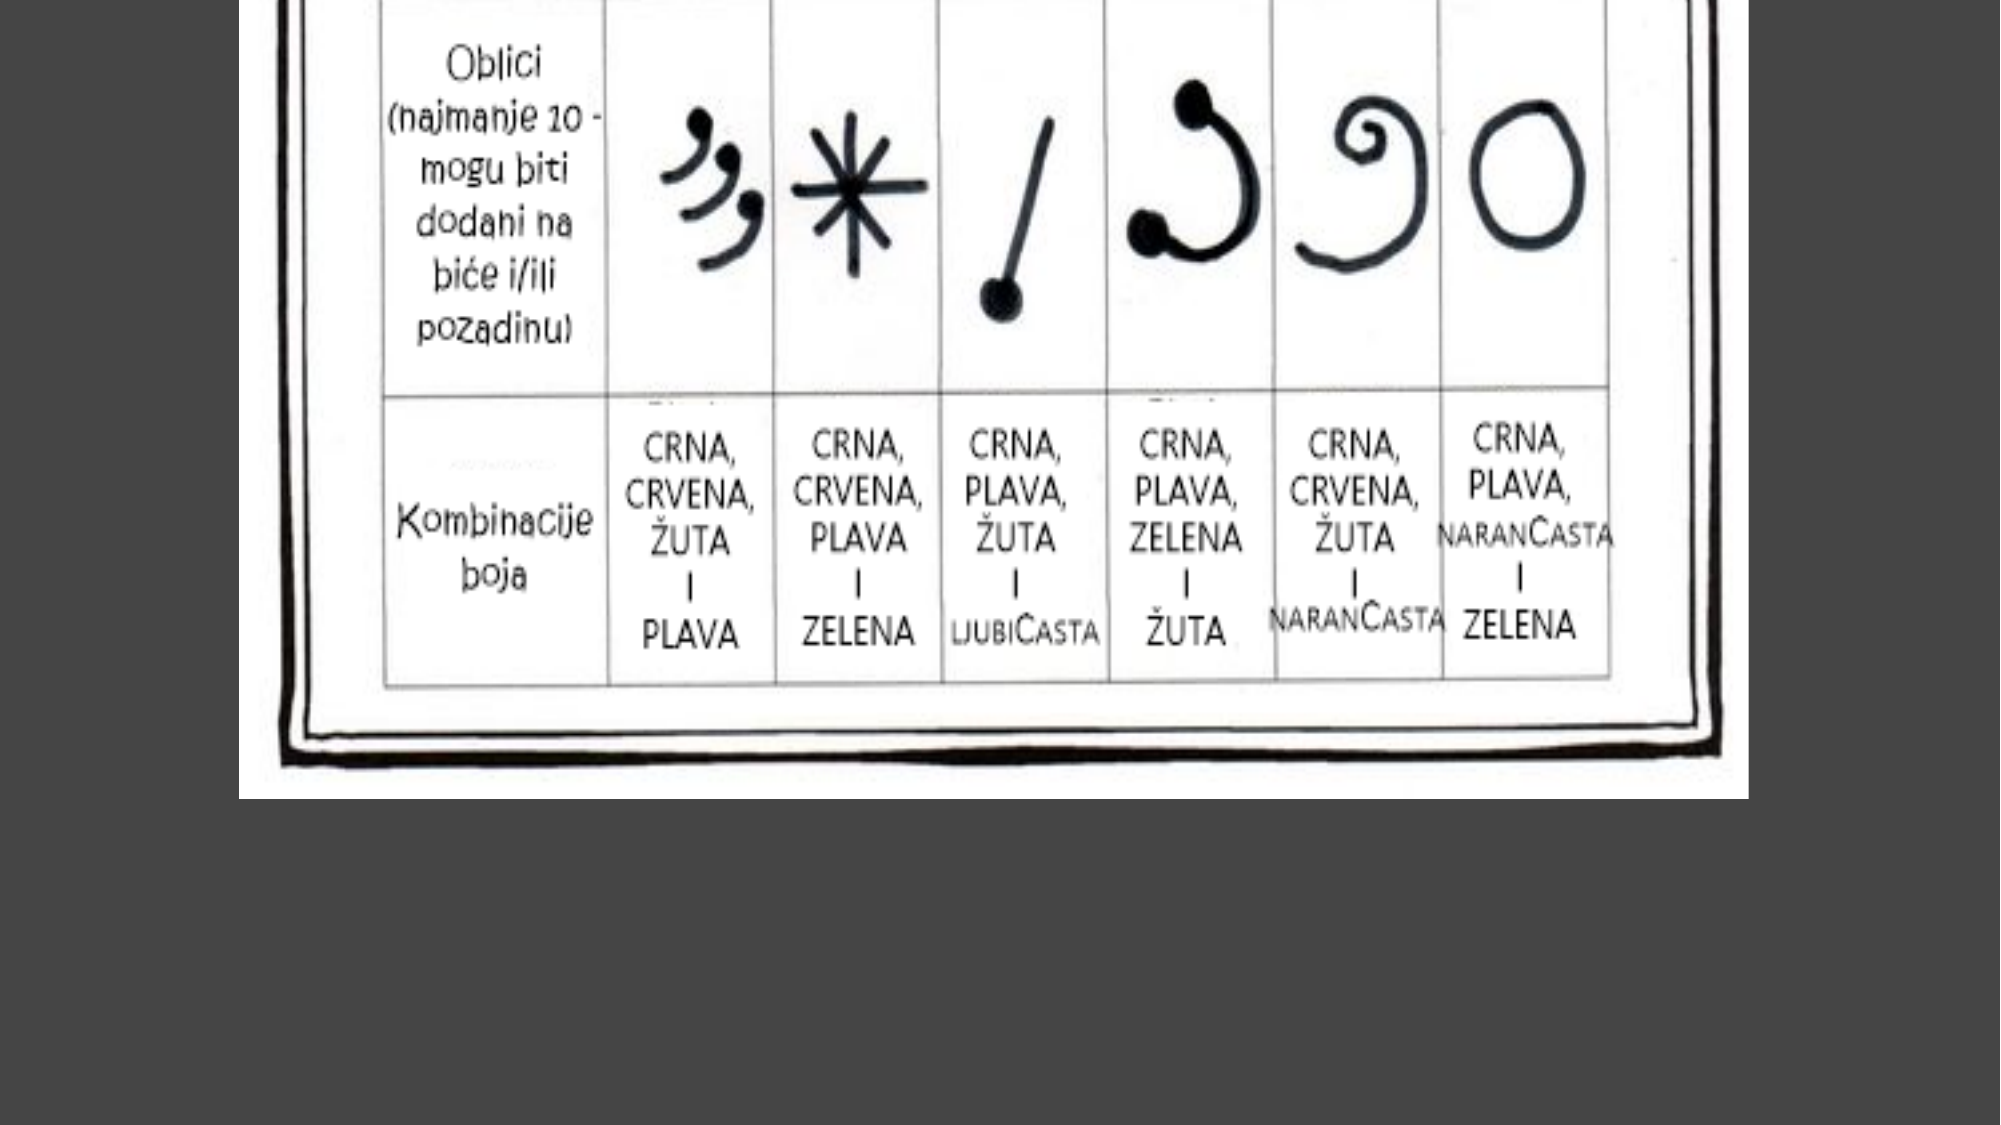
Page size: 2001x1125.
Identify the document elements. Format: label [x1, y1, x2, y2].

picture [236, 0, 1749, 1125]
